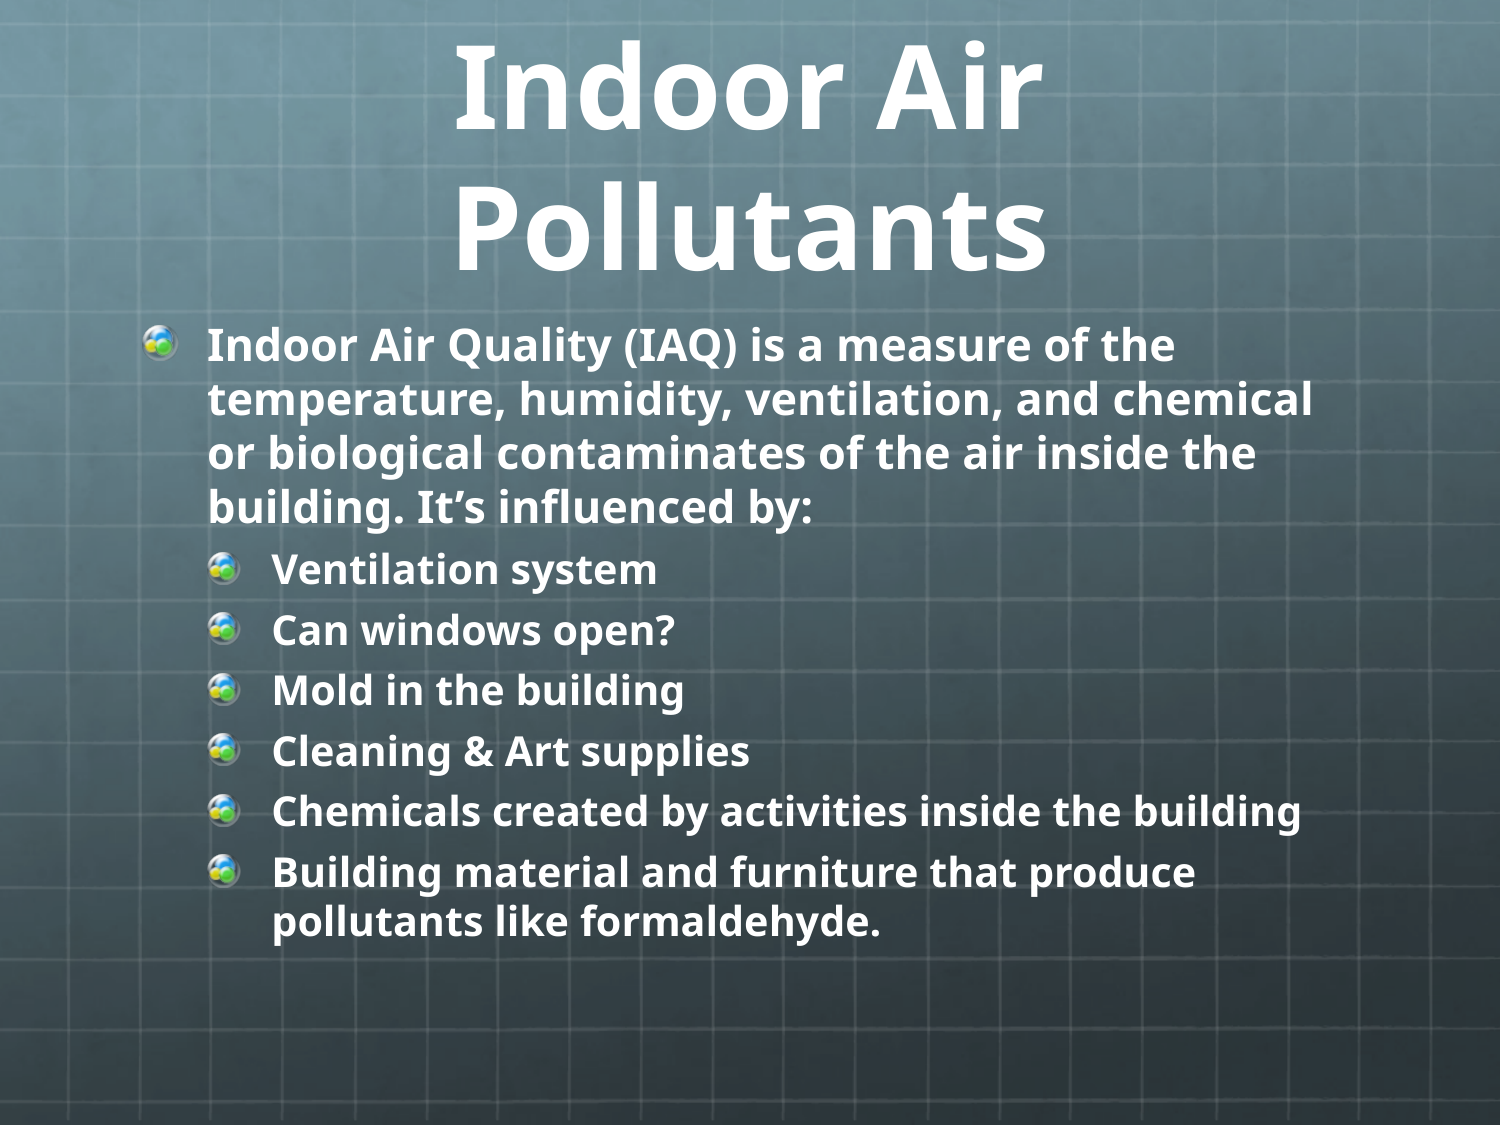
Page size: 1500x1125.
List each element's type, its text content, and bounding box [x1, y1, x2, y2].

title Indoor Air Pollutants [127, 17, 1372, 289]
picture [0, 0, 1500, 1125]
list Indoor Air Quality (IAQ) is a measure of the temperature, humidity, ventilation, and chemical or biological contaminates of the air inside the building. It’s influenced by: Ventilation system Can windows open? Mold in the building Cleaning & Art supplies Chemicals created by activities inside the building Building material and furniture that produce pollutants like formaldehyde. [127, 308, 1372, 958]
